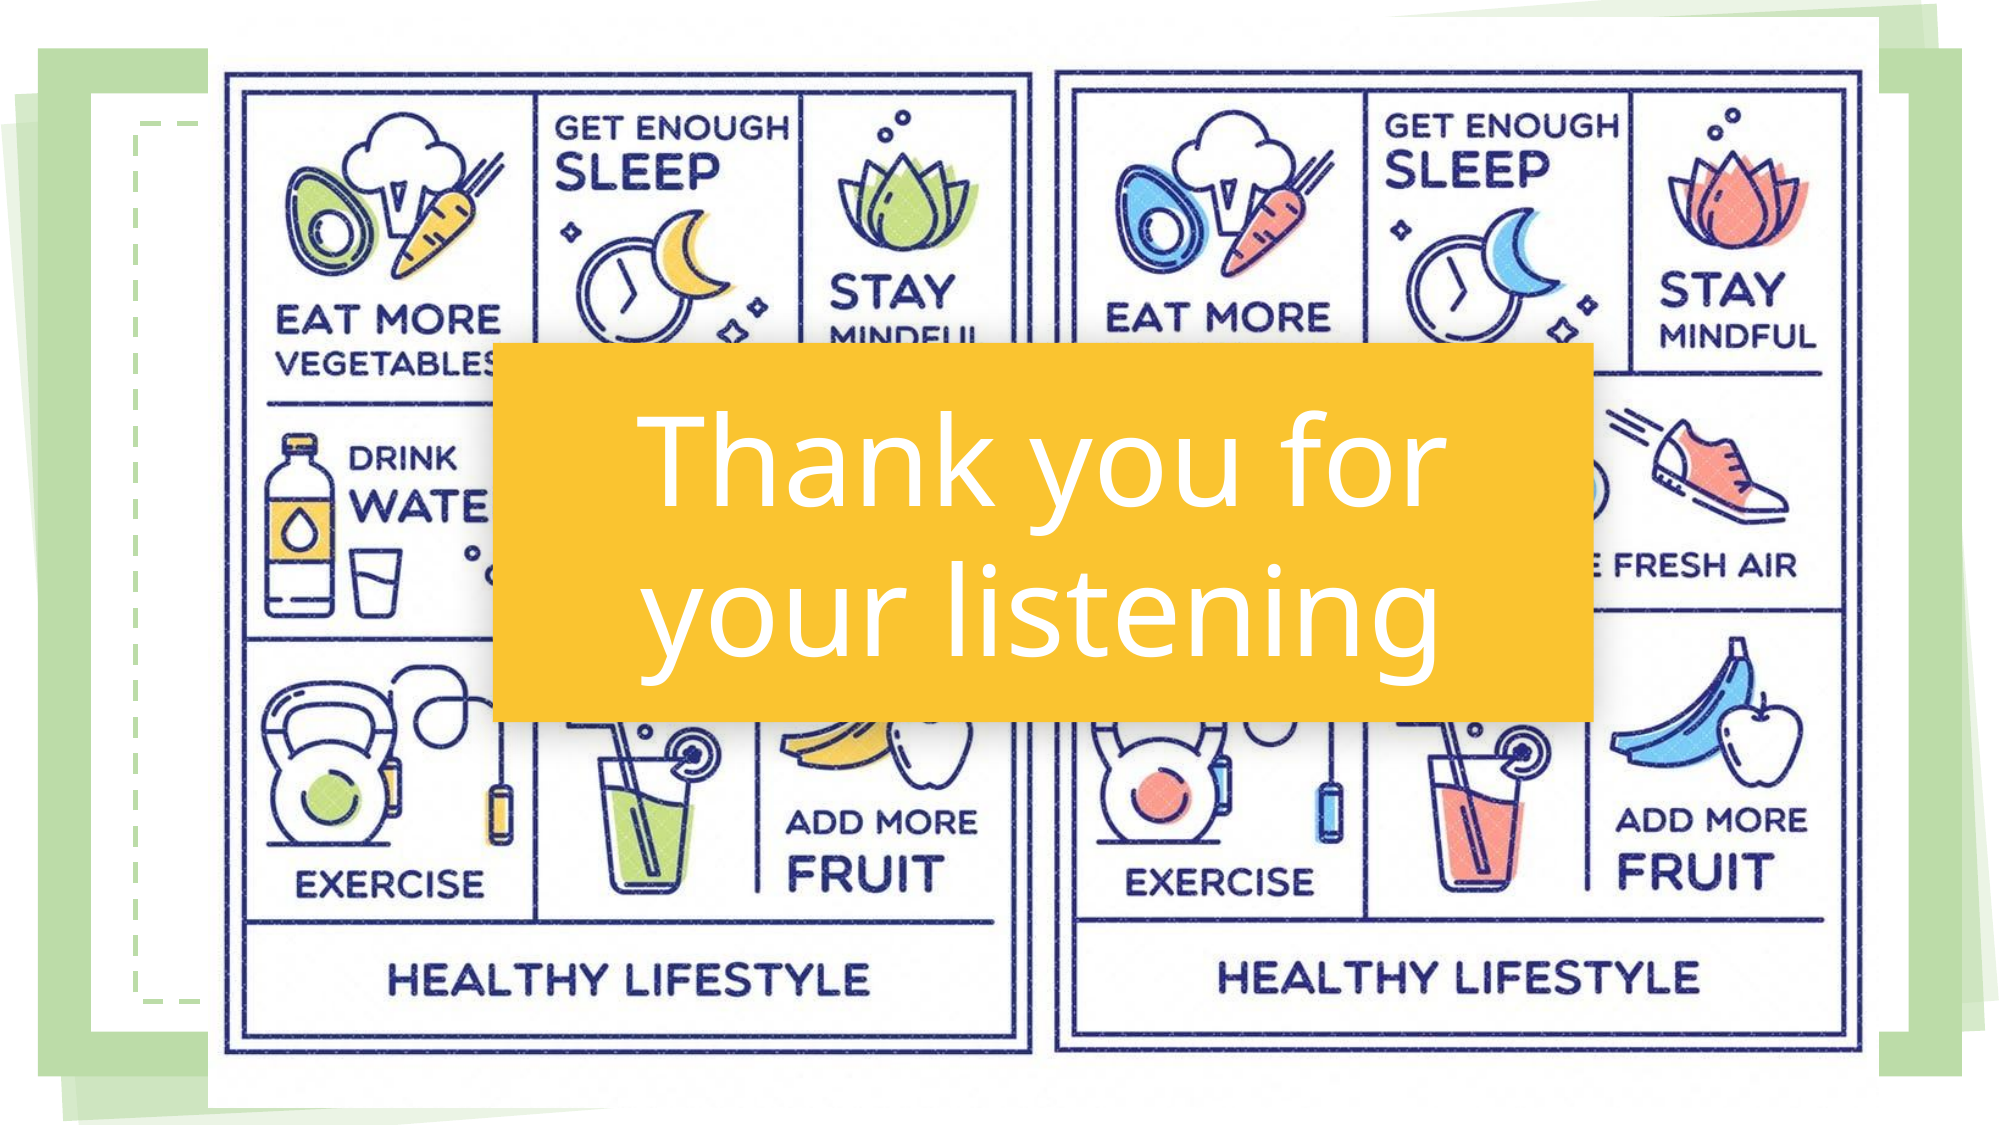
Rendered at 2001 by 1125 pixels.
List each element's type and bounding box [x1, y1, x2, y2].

picture [208, 17, 1879, 1108]
text_box [492, 342, 1594, 722]
